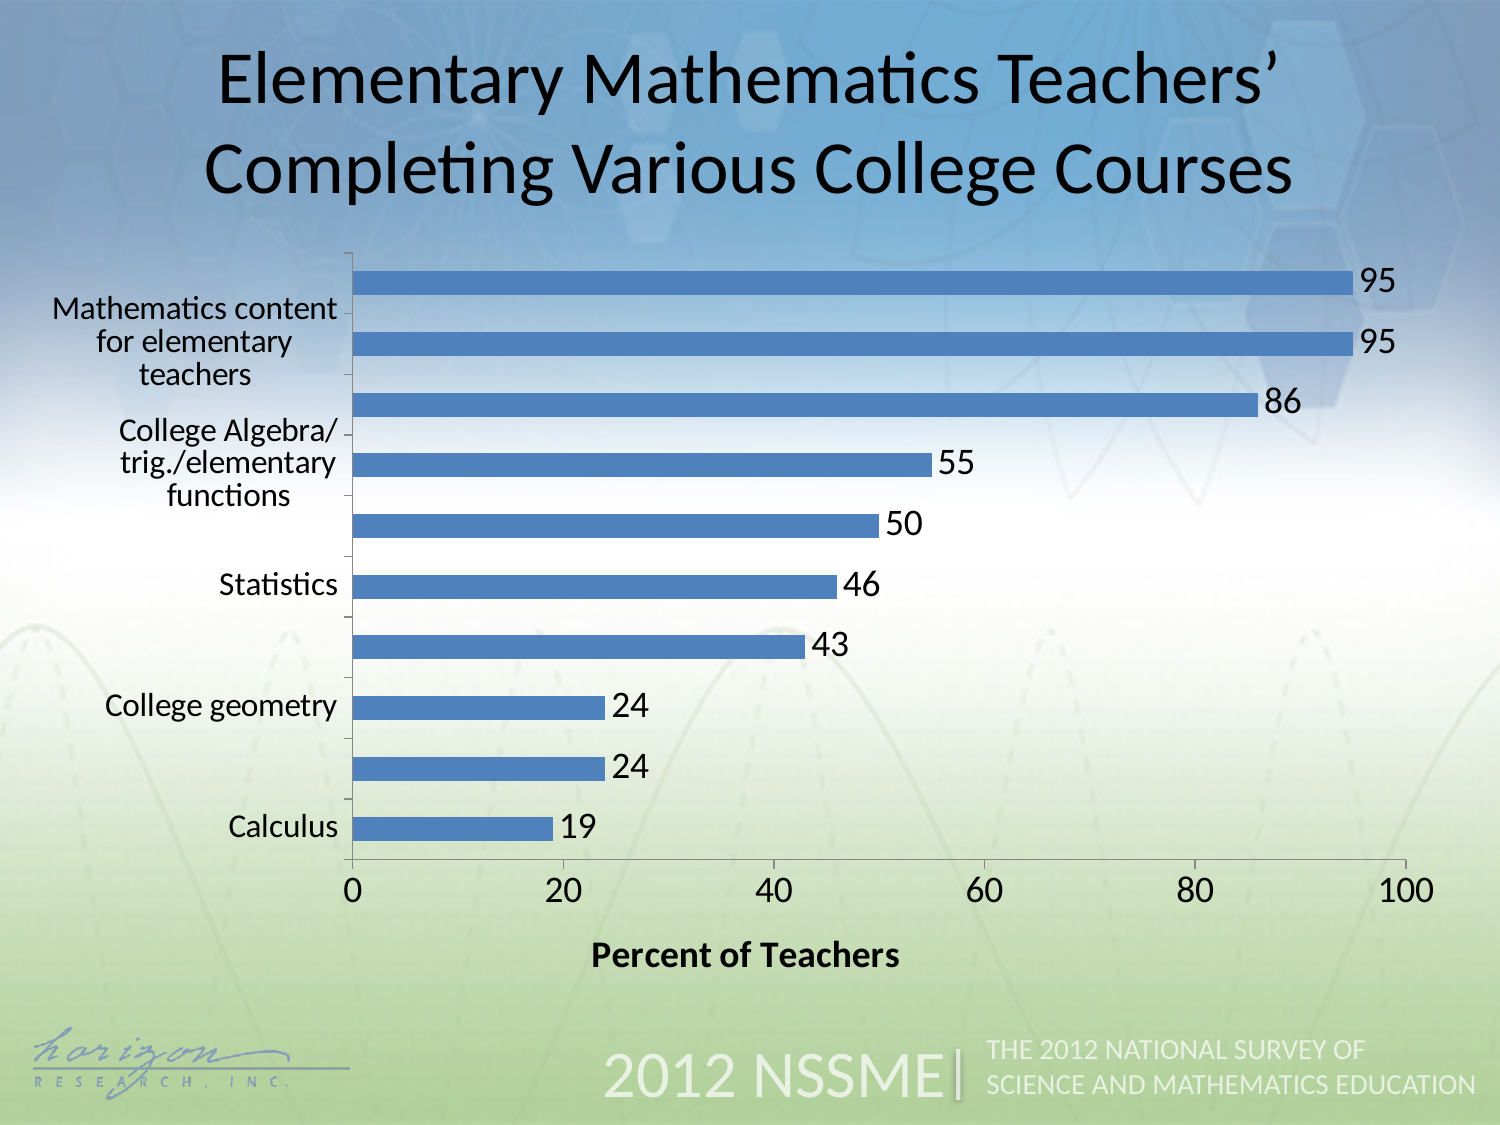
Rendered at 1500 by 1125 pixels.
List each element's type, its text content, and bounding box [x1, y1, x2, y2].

text_box Elementary Mathematics Teachers’ Completing Various College Courses [74, 24, 1425, 213]
picture [0, 0, 1500, 1125]
chart [37, 237, 1463, 1013]
